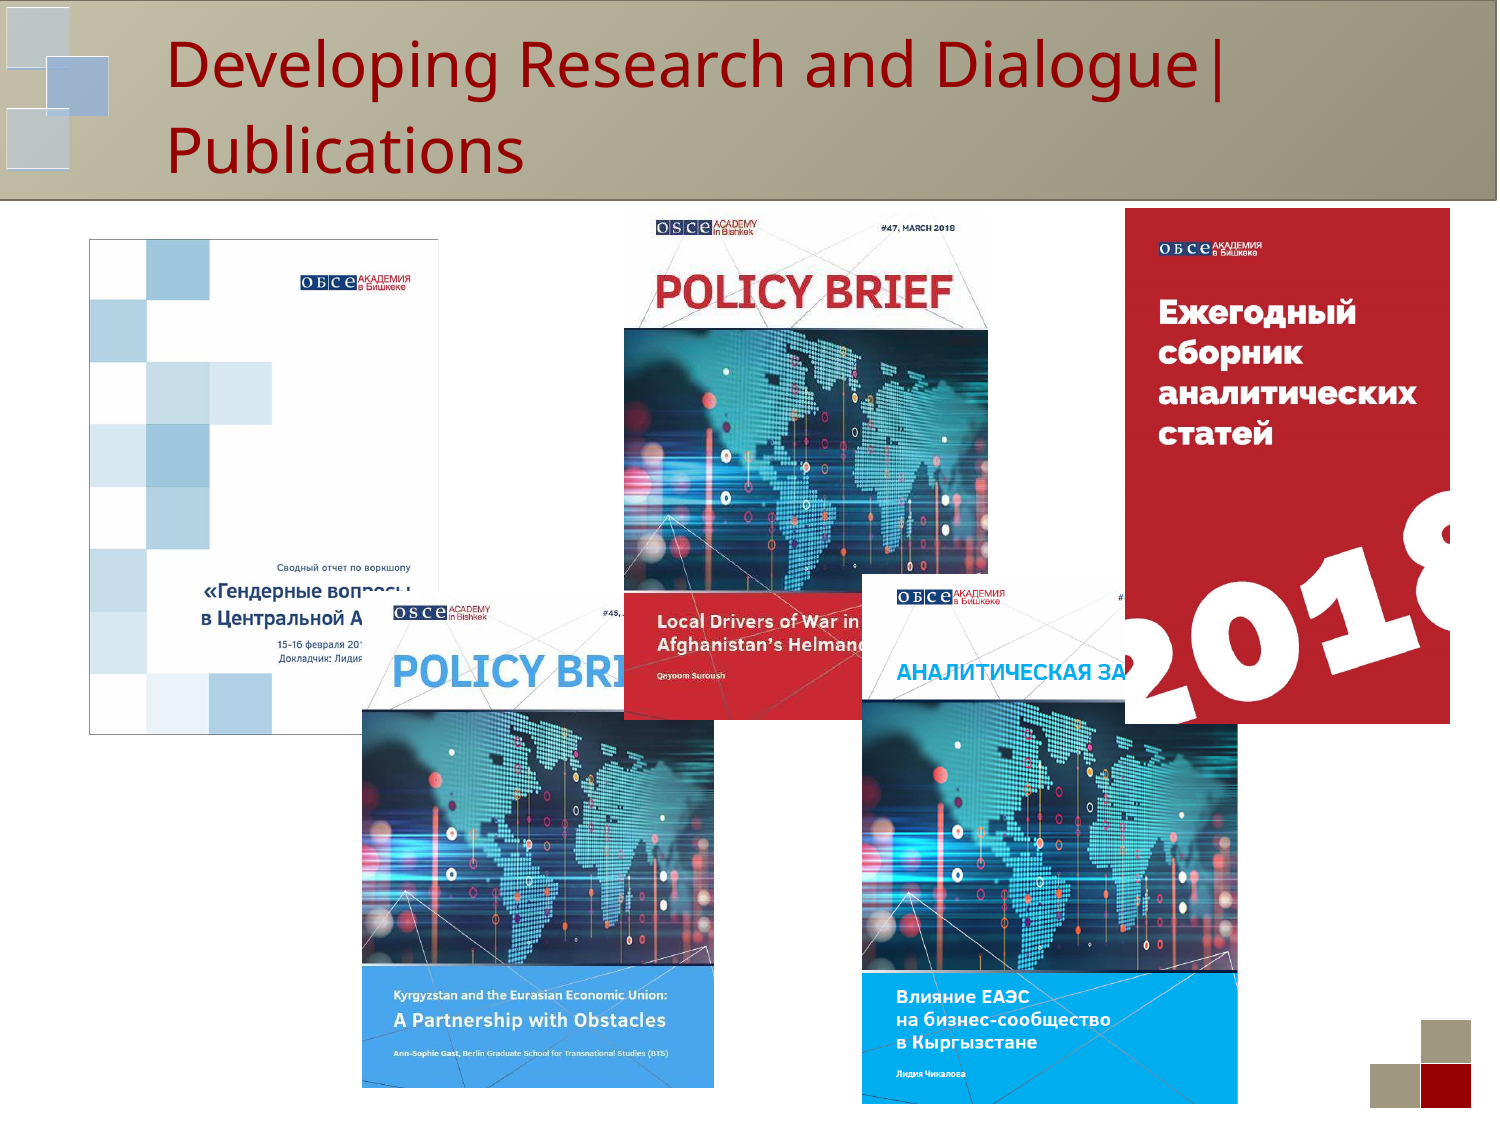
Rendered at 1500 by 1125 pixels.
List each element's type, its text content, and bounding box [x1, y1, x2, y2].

picture [955, 994, 964, 1002]
picture [959, 1017, 967, 1025]
picture [898, 1040, 906, 1048]
picture [977, 1040, 982, 1048]
picture [999, 1018, 1005, 1025]
picture [87, 237, 439, 737]
picture [941, 1040, 948, 1051]
picture [929, 1071, 939, 1076]
picture [967, 994, 975, 1002]
picture [962, 1040, 973, 1048]
picture [914, 1036, 923, 1048]
picture [983, 991, 991, 1002]
picture [981, 1017, 988, 1025]
title Developing Research and Dialogue|Publications [150, 12, 1303, 200]
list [362, 591, 714, 1088]
picture [986, 1040, 992, 1048]
picture [1006, 1040, 1013, 1048]
picture [898, 991, 907, 1002]
picture [994, 991, 1016, 1002]
picture [933, 994, 941, 1002]
picture [6, 7, 109, 171]
picture [898, 1017, 906, 1025]
picture [1028, 1040, 1036, 1047]
picture [1019, 991, 1028, 1002]
picture [926, 1040, 937, 1048]
picture [942, 1017, 947, 1025]
picture [912, 994, 919, 1002]
picture [944, 994, 952, 1002]
picture [898, 1071, 917, 1076]
picture [624, 208, 1451, 974]
